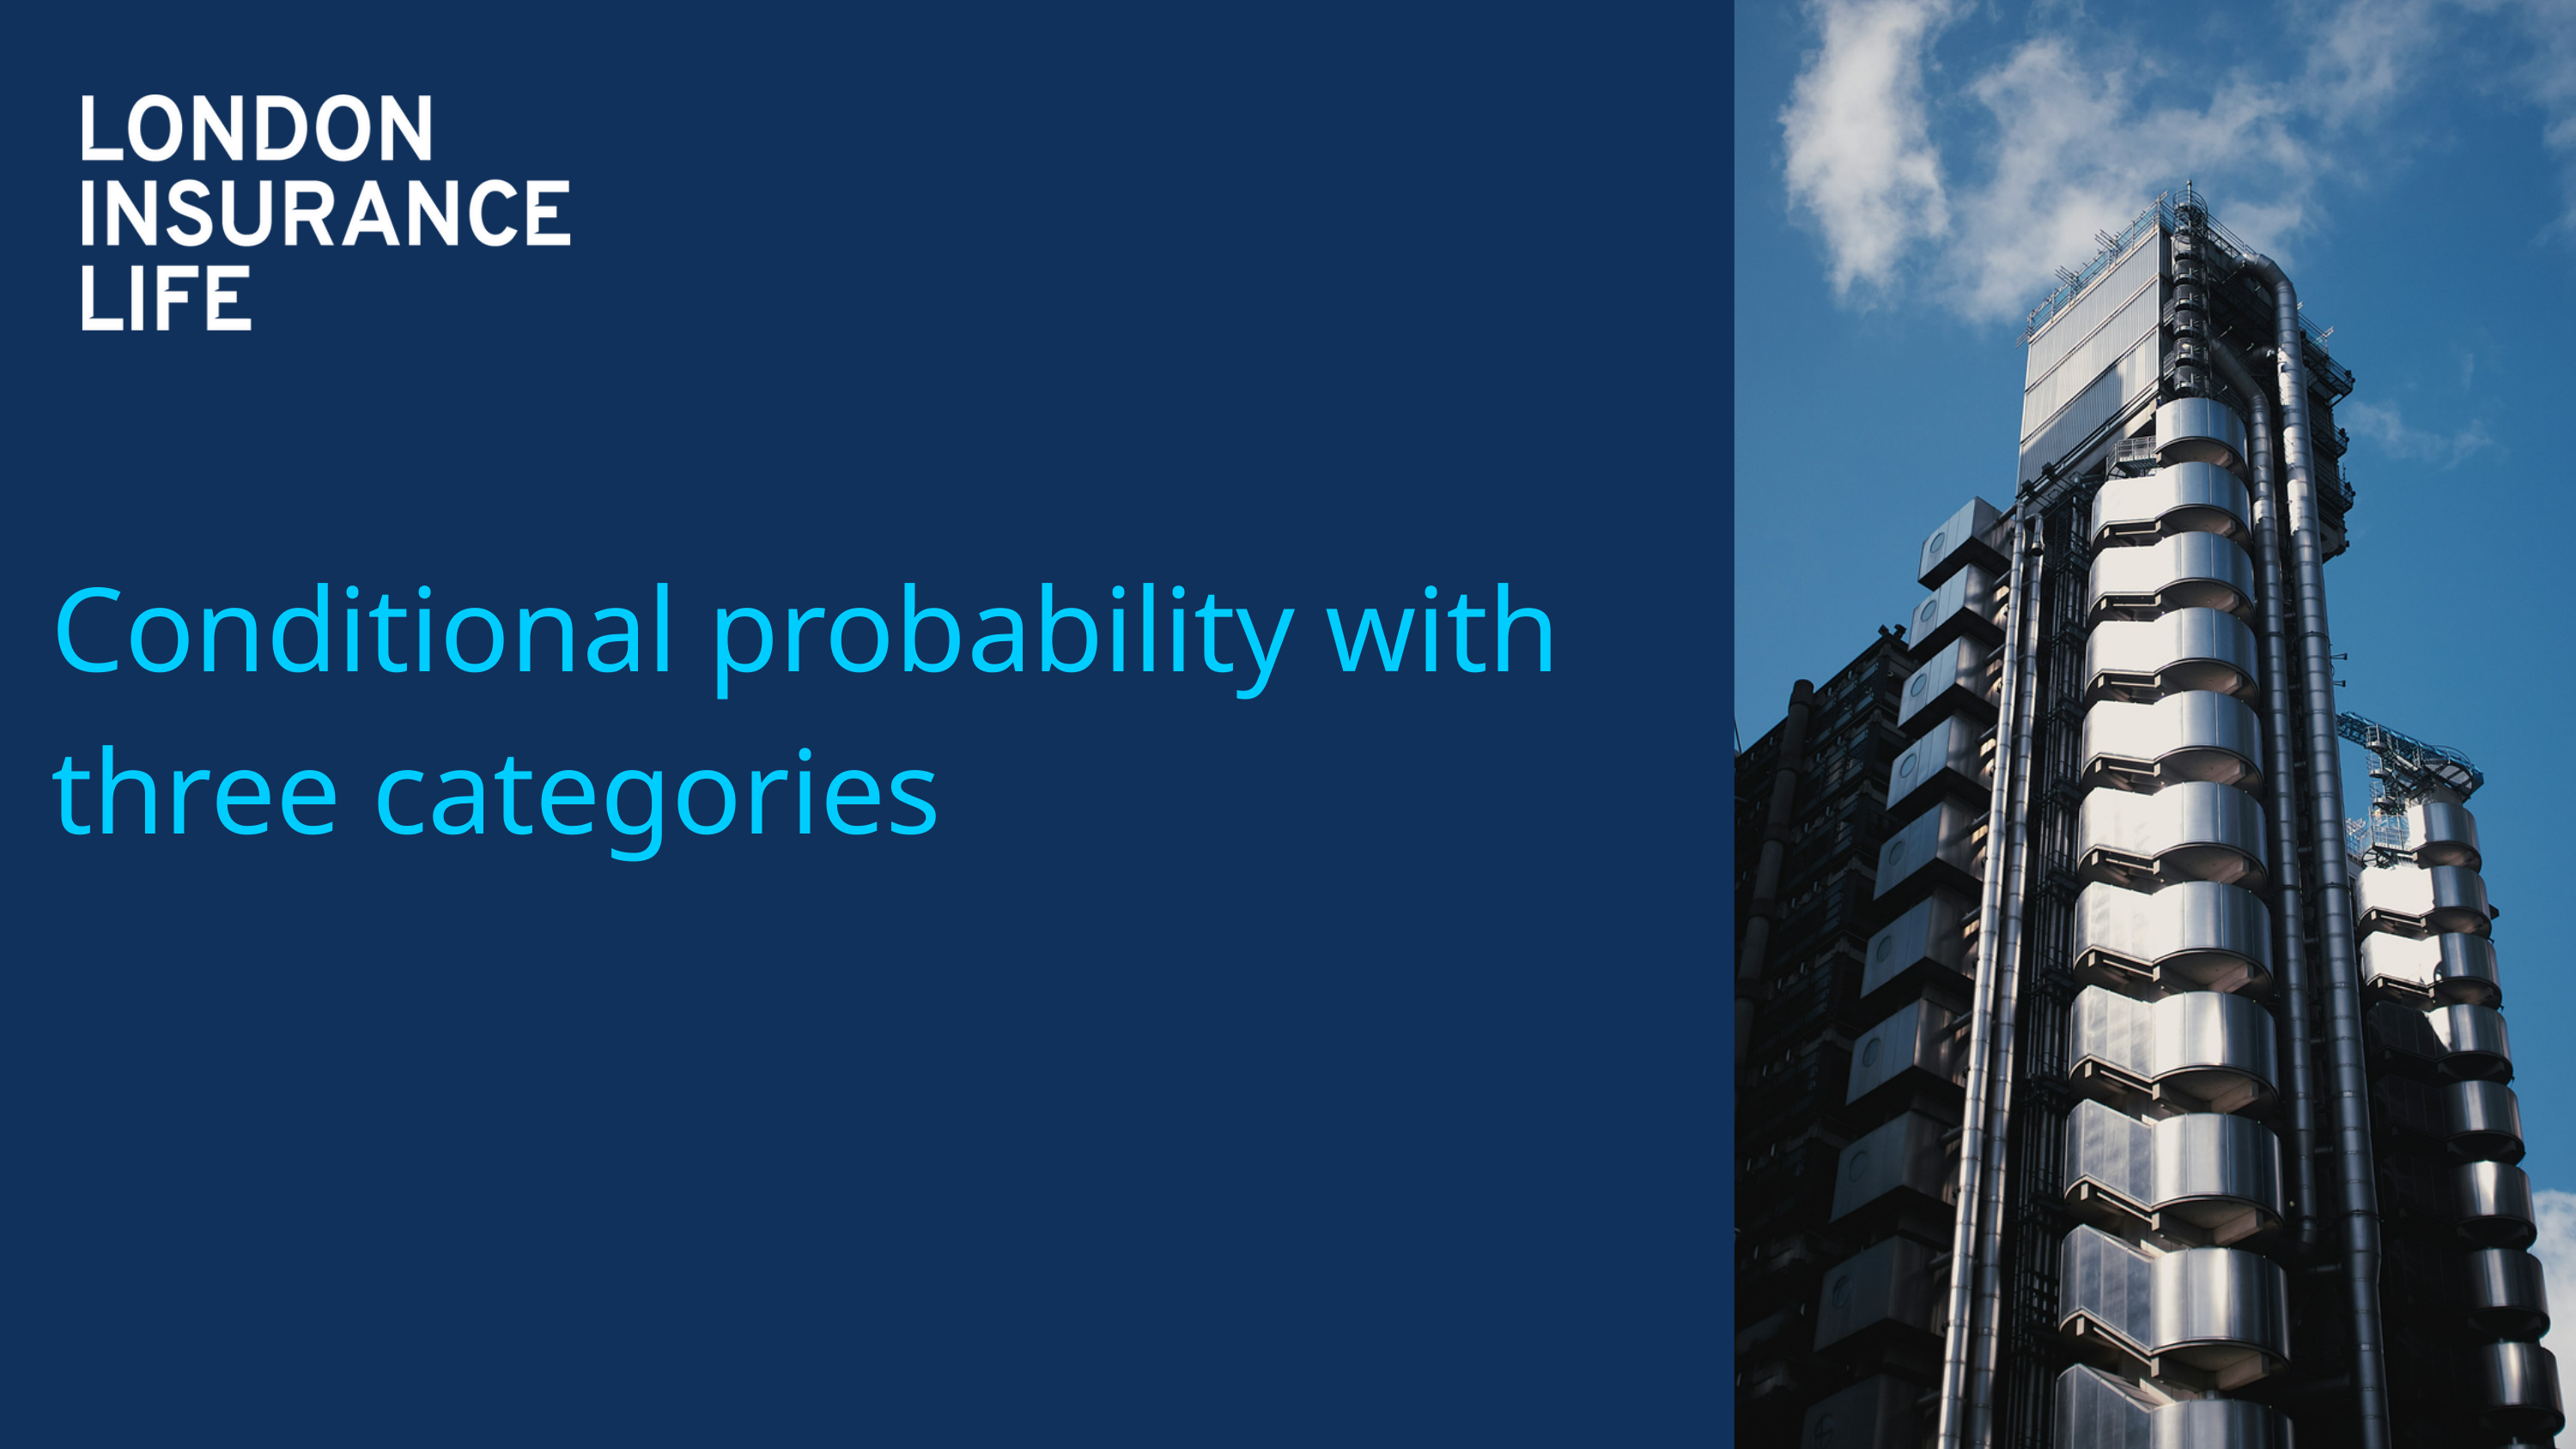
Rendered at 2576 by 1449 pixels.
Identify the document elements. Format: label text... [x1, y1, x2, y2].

text_box Conditional probability with three categories [51, 531, 1626, 858]
text_box [82, 94, 571, 330]
text_box [1734, 0, 2576, 1449]
